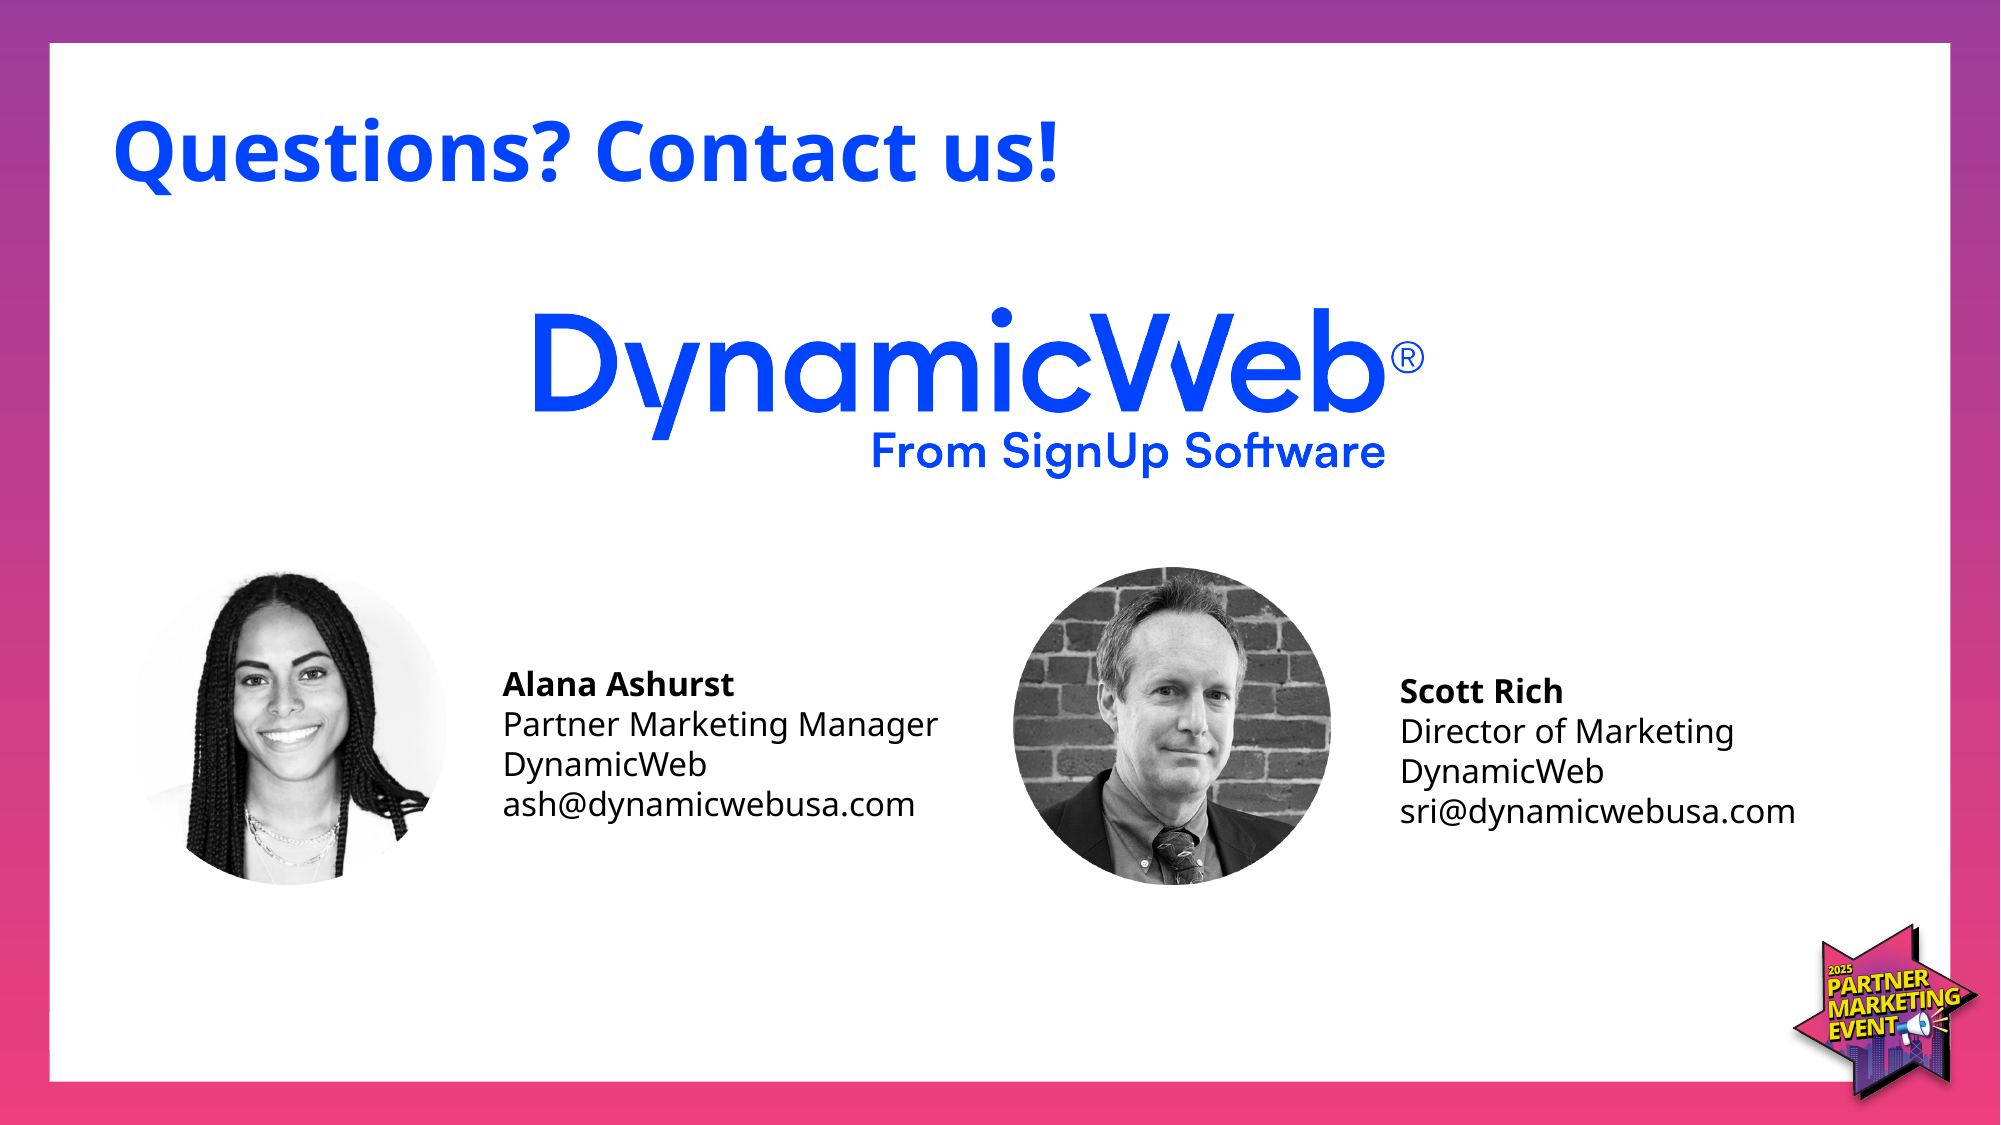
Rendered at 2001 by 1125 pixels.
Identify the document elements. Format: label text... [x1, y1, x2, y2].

picture [1790, 915, 1983, 1108]
picture [1013, 567, 1331, 886]
picture [129, 567, 447, 886]
text_box Scott Rich Director of Marketing DynamicWeb sri@dynamicwebusa.com [1384, 662, 1877, 838]
picture [535, 306, 1425, 514]
text_box Alana Ashurst Partner Marketing Manager DynamicWeb ash@dynamicwebusa.com [487, 655, 980, 831]
title Questions? Contact us! [96, 82, 1964, 227]
